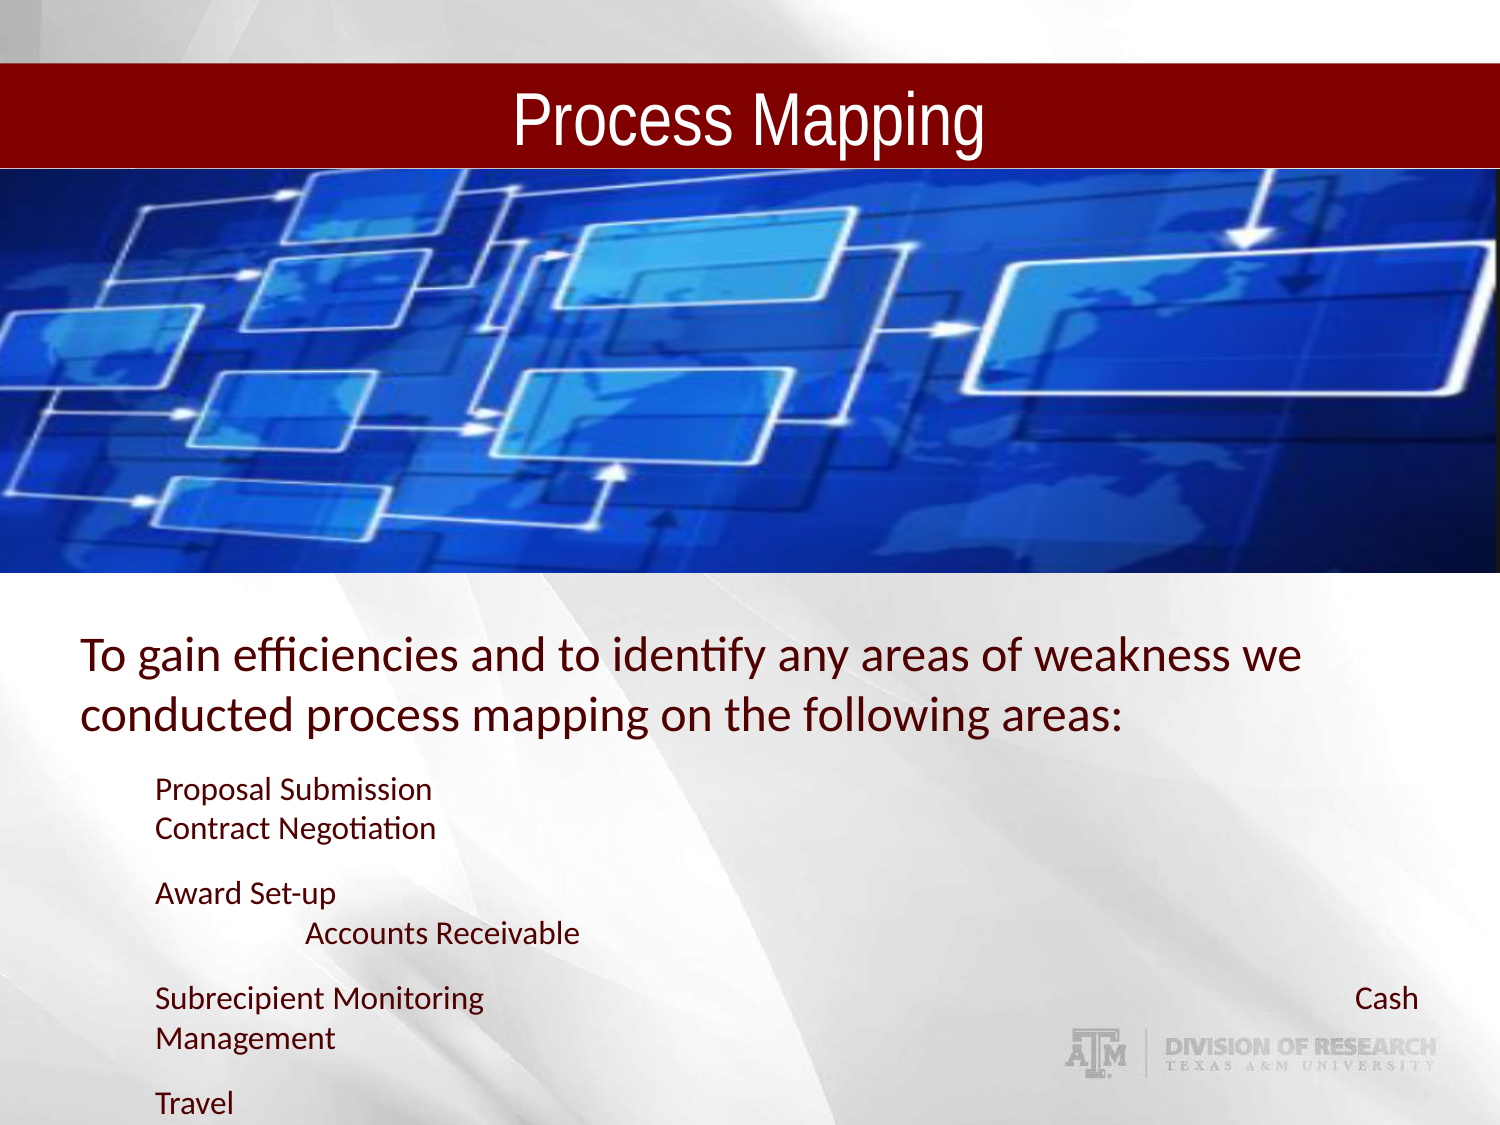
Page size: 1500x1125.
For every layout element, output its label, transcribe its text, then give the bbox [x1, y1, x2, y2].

text_box To gain efficiencies and to identify any areas of weakness we conducted process mapping on the following areas: Proposal Submission Contract Negotiation Award Set-up Accounts Receivable Subrecipient Monitoring Cash Management Travel [65, 614, 1463, 1125]
picture [0, 169, 1500, 1125]
text_box Process Mapping [0, 63, 1500, 168]
picture [0, 0, 1500, 63]
